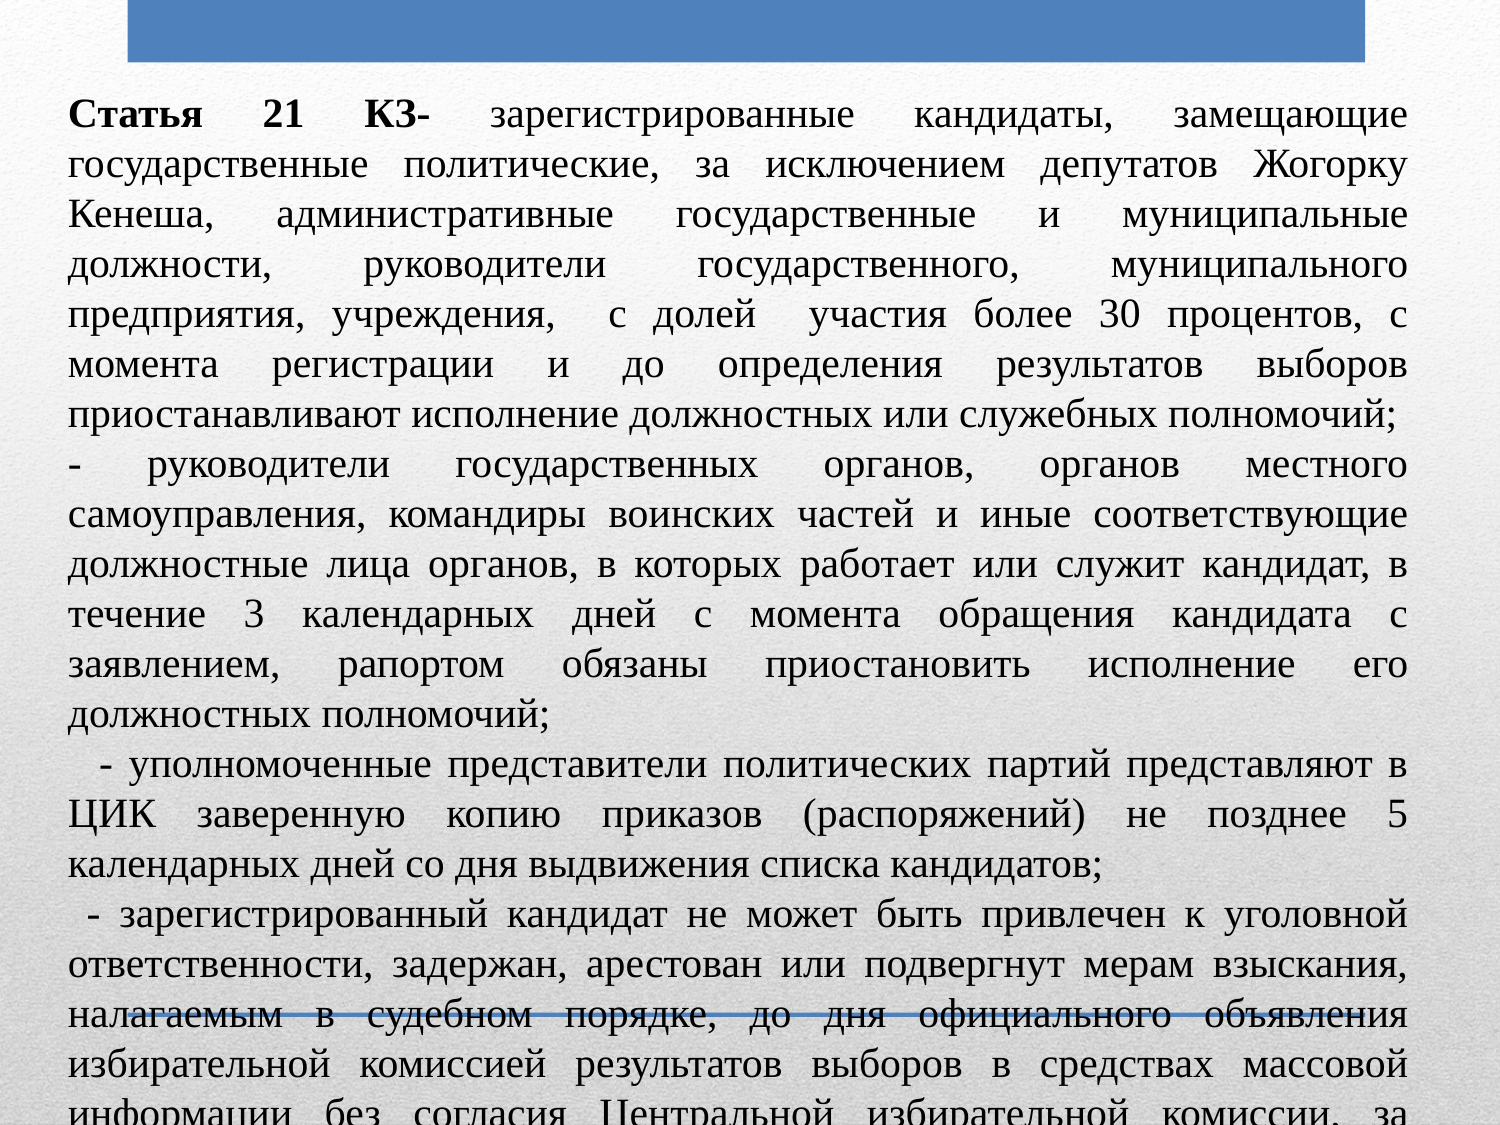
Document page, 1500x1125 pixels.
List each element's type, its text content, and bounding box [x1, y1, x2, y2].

text_box Статья 21 КЗ- зарегистрированные кандидаты, замещающие государственные политические, за исключением депутатов Жогорку Кенеша, административные государственные и муниципальные должности, руководители государственного, муниципального предприятия, учреждения, с долей участия более 30 процентов, с момента регистрации и до определения результатов выборов приостанавливают исполнение должностных или служебных полномочий; - руководители государственных органов, органов местного самоуправления, командиры воинских частей и иные соответствующие должностные лица органов, в которых работает или служит кандидат, в течение 3 календарных дней с момента обращения кандидата с заявлением, рапортом обязаны приостановить исполнение его должностных полномочий; - уполномоченные представители политических партий представляют в ЦИК заверенную копию приказов (распоряжений) не позднее 5 календарных дней со дня выдвижения списка кандидатов; - зарегистрированный кандидат не может быть привлечен к уголовной ответственности, задержан, арестован или подвергнут мерам взыскания, налагаемым в судебном порядке, до дня официального объявления избирательной комиссией результатов выборов в средствах массовой информации без согласия Центральной избирательной комиссии, за исключением случаев задержания на месте совершения преступления. [53, 78, 1424, 1125]
